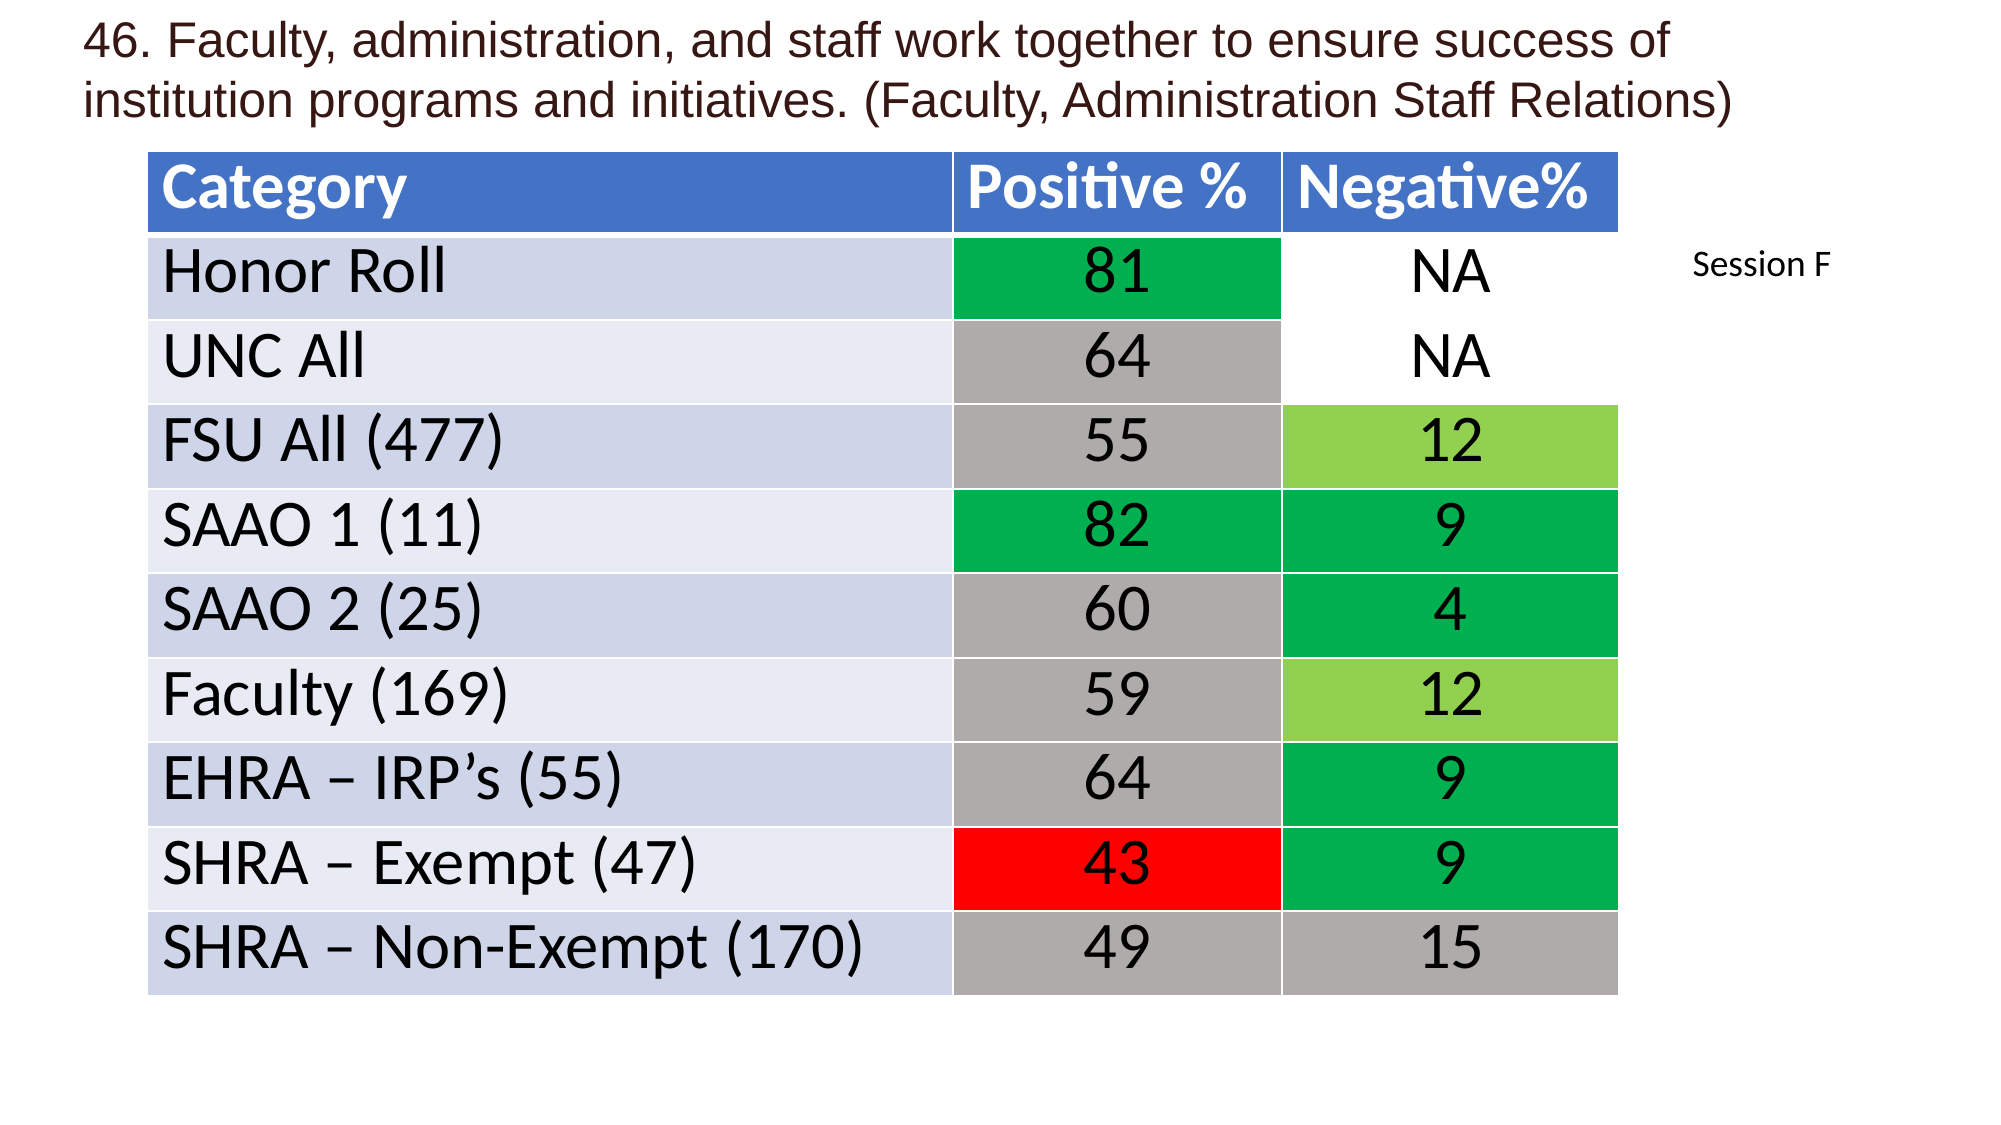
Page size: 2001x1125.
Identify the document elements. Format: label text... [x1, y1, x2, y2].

table_cell 12 [1283, 659, 1618, 741]
table_cell 64 [954, 321, 1281, 403]
table_cell 9 [1283, 490, 1618, 572]
table_cell FSU All (477) [148, 405, 952, 488]
text_box 46. Faculty, administration, and staff work together to ensure success of institution programs and initiatives. (Faculty, Administration Staff Relations) [68, 0, 1898, 135]
table_cell SAAO 1 (11) [148, 490, 952, 572]
table_cell 49 [954, 912, 1281, 995]
table_cell 43 [954, 828, 1281, 910]
table_cell 12 [1283, 405, 1618, 488]
table_header Negative% [1283, 152, 1618, 232]
table_cell 9 [1283, 743, 1618, 826]
table_cell Honor Roll [148, 238, 952, 319]
table_cell 59 [954, 659, 1281, 741]
table_cell NA [1283, 238, 1618, 319]
table_cell 81 [954, 238, 1281, 319]
table_cell 55 [954, 405, 1281, 488]
table_cell 4 [1283, 574, 1618, 657]
table_cell NA [1283, 321, 1618, 403]
table_cell 64 [954, 743, 1281, 826]
text_box Session F [1677, 231, 1937, 292]
table_cell Faculty (169) [148, 659, 952, 741]
table_cell SHRA – Non-Exempt (170) [148, 912, 952, 995]
table_header Category [148, 152, 952, 232]
table_header Positive % [954, 152, 1281, 232]
table_cell EHRA – IRP’s (55) [148, 743, 952, 826]
table_cell SHRA – Exempt (47) [148, 828, 952, 910]
table_cell 82 [954, 490, 1281, 572]
table_cell SAAO 2 (25) [148, 574, 952, 657]
text_box [1620, 170, 1762, 278]
table_cell UNC All [148, 321, 952, 403]
table_cell 60 [954, 574, 1281, 657]
table_cell 9 [1283, 828, 1618, 910]
table_cell 15 [1283, 912, 1618, 995]
